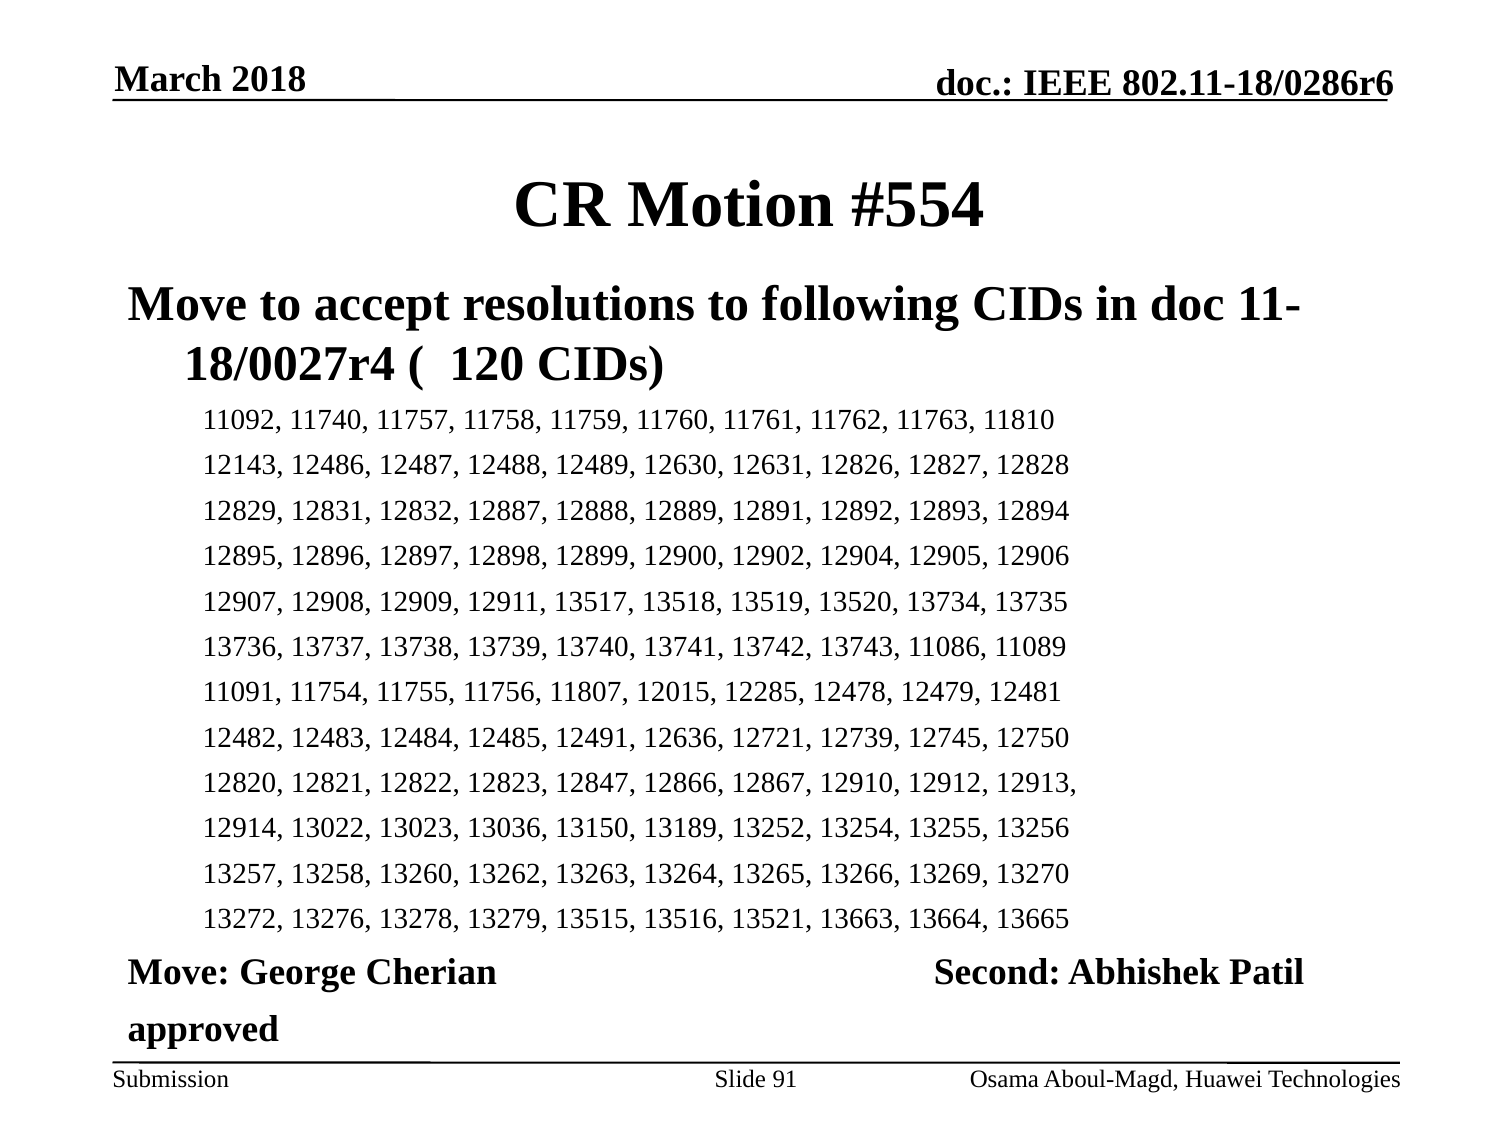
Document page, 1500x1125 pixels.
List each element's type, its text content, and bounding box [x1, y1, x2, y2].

footer Osama Aboul-Magd, Huawei Technologies [878, 1061, 1402, 1093]
title CR Motion #554 [112, 112, 1388, 262]
slide_number Slide 91 [712, 1061, 800, 1123]
list Move to accept resolutions to following CIDs in doc 11-18/0027r4 ( 120 CIDs) 11092, 11740, 11757, 11758, 11759, 11760, 11761, 11762, 11763, 11810 12143, 12486, 12487, 12488, 12489, 12630, 12631, 12826, 12827, 12828 12829, 12831, 12832, 12887, 12888, 12889, 12891, 12892, 12893, 12894 12895, 12896, 12897, 12898, 12899, 12900, 12902, 12904, 12905, 12906 12907, 12908, 12909, 12911, 13517, 13518, 13519, 13520, 13734, 13735 13736, 13737, 13738, 13739, 13740, 13741, 13742, 13743, 11086, 11089 11091, 11754, 11755, 11756, 11807, 12015, 12285, 12478, 12479, 12481 12482, 12483, 12484, 12485, 12491, 12636, 12721, 12739, 12745, 12750 12820, 12821, 12822, 12823, 12847, 12866, 12867, 12910, 12912, 12913, 12914, 13022, 13023, 13036, 13150, 13189, 13252, 13254, 13255, 13256 13257, 13258, 13260, 13262, 13263, 13264, 13265, 13266, 13269, 13270 13272, 13276, 13278, 13279, 13515, 13516, 13521, 13663, 13664, 13665 Move: George Cherian Second: Abhishek Patil approved [112, 262, 1388, 938]
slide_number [114, 54, 423, 100]
